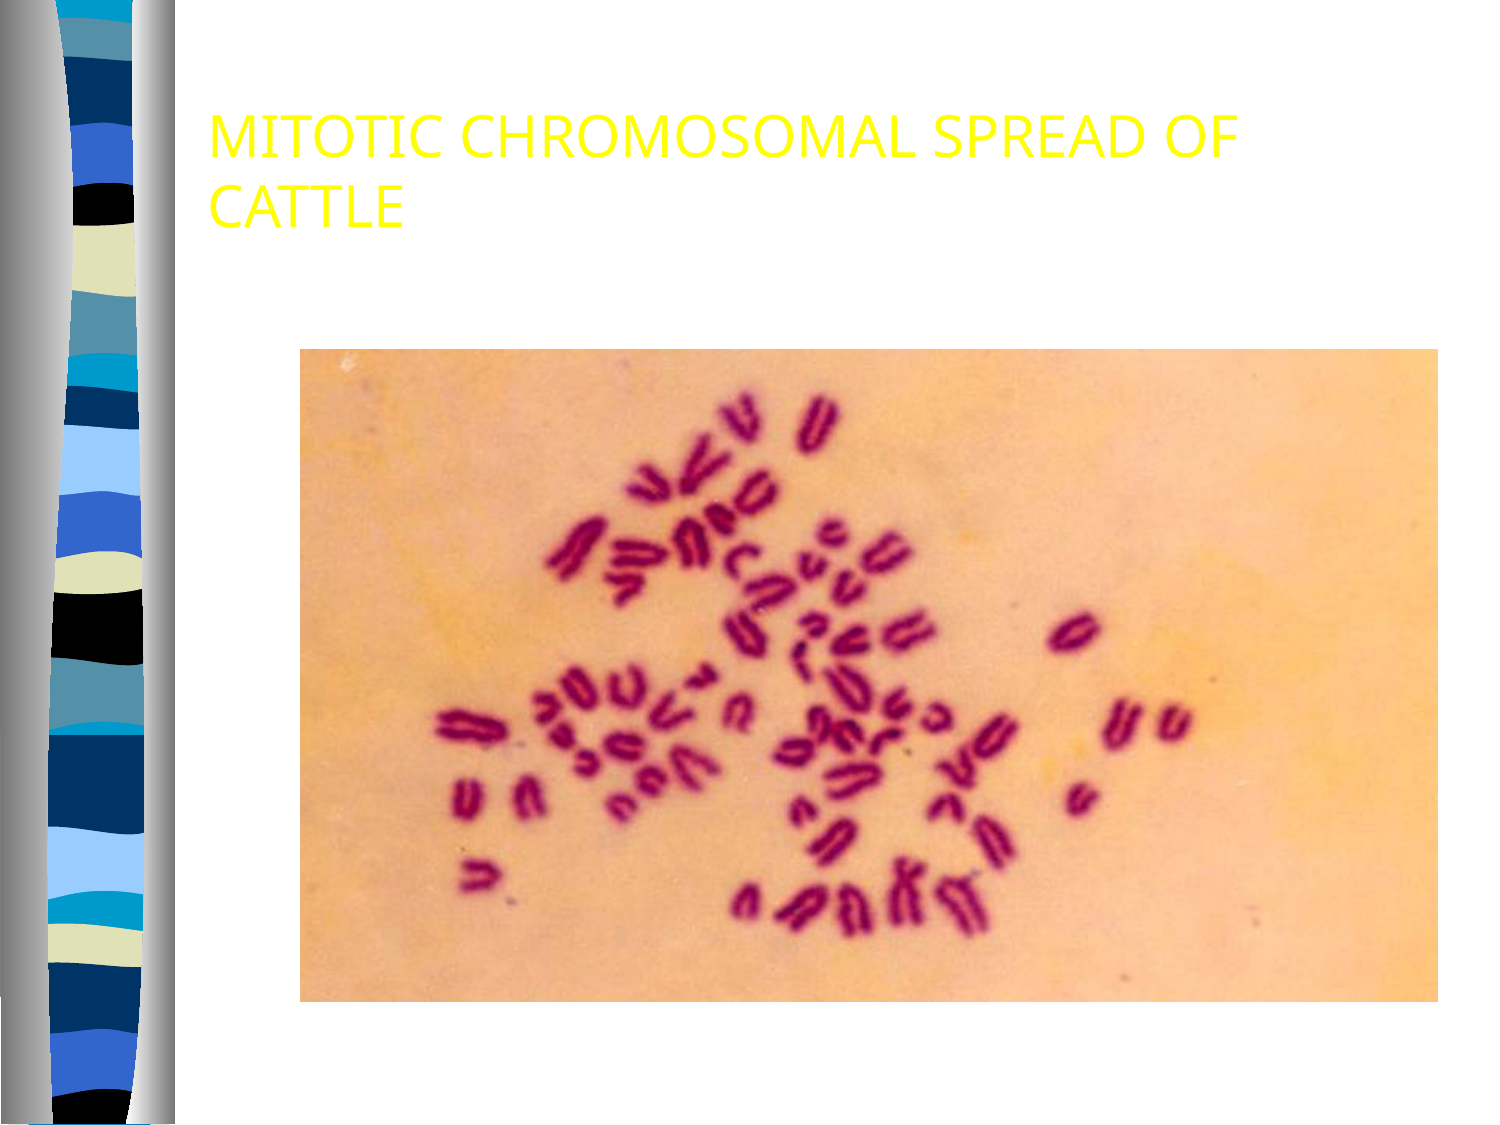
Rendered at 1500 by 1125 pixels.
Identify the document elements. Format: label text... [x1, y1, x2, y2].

title MITOTIC CHROMOSOMAL SPREAD OF CATTLE [192, 74, 1468, 263]
picture [299, 349, 1438, 1003]
